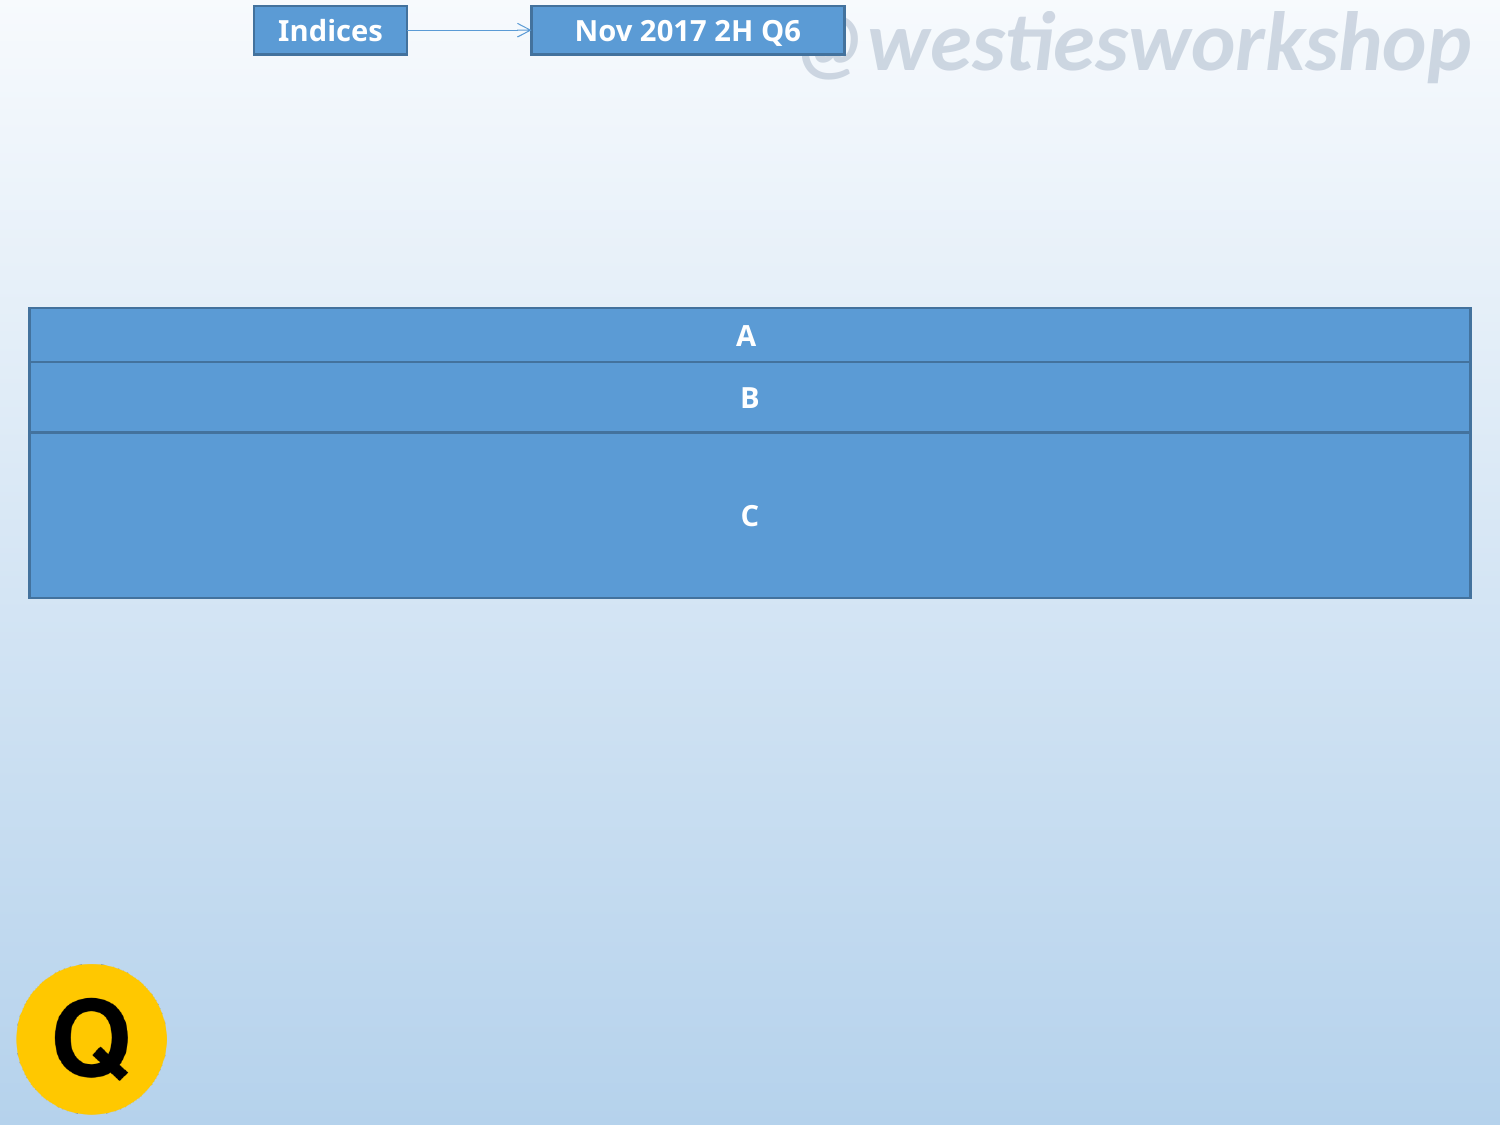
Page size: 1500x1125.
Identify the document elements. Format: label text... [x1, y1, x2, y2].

text_box Nov 2017 2H Q6 [530, 5, 846, 56]
picture [0, 940, 191, 1125]
picture [29, 307, 1471, 598]
text_box Indices [253, 5, 408, 56]
